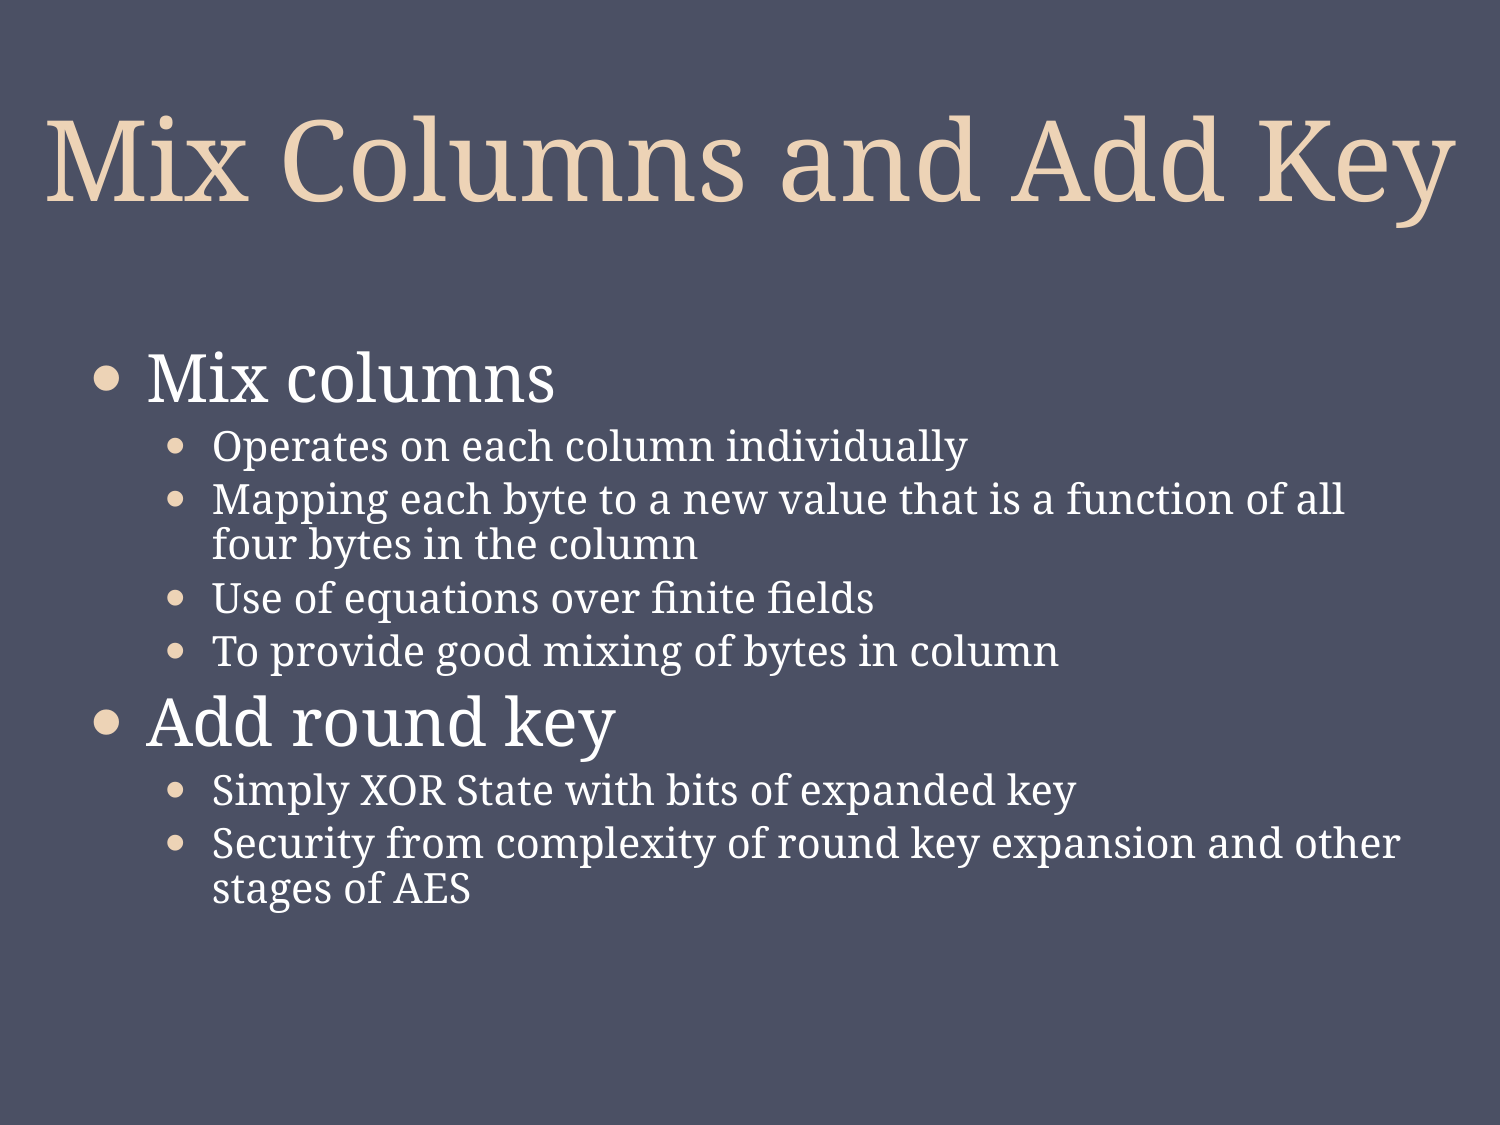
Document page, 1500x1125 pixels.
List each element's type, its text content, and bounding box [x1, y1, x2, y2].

title Mix Columns and Add Key [0, 0, 1500, 232]
list Mix columns Operates on each column individually Mapping each byte to a new value that is a function of all four bytes in the column Use of equations over finite fields To provide good mixing of bytes in column Add round key Simply XOR State with bits of expanded key Security from complexity of round key expansion and other stages of AES [75, 337, 1425, 1125]
